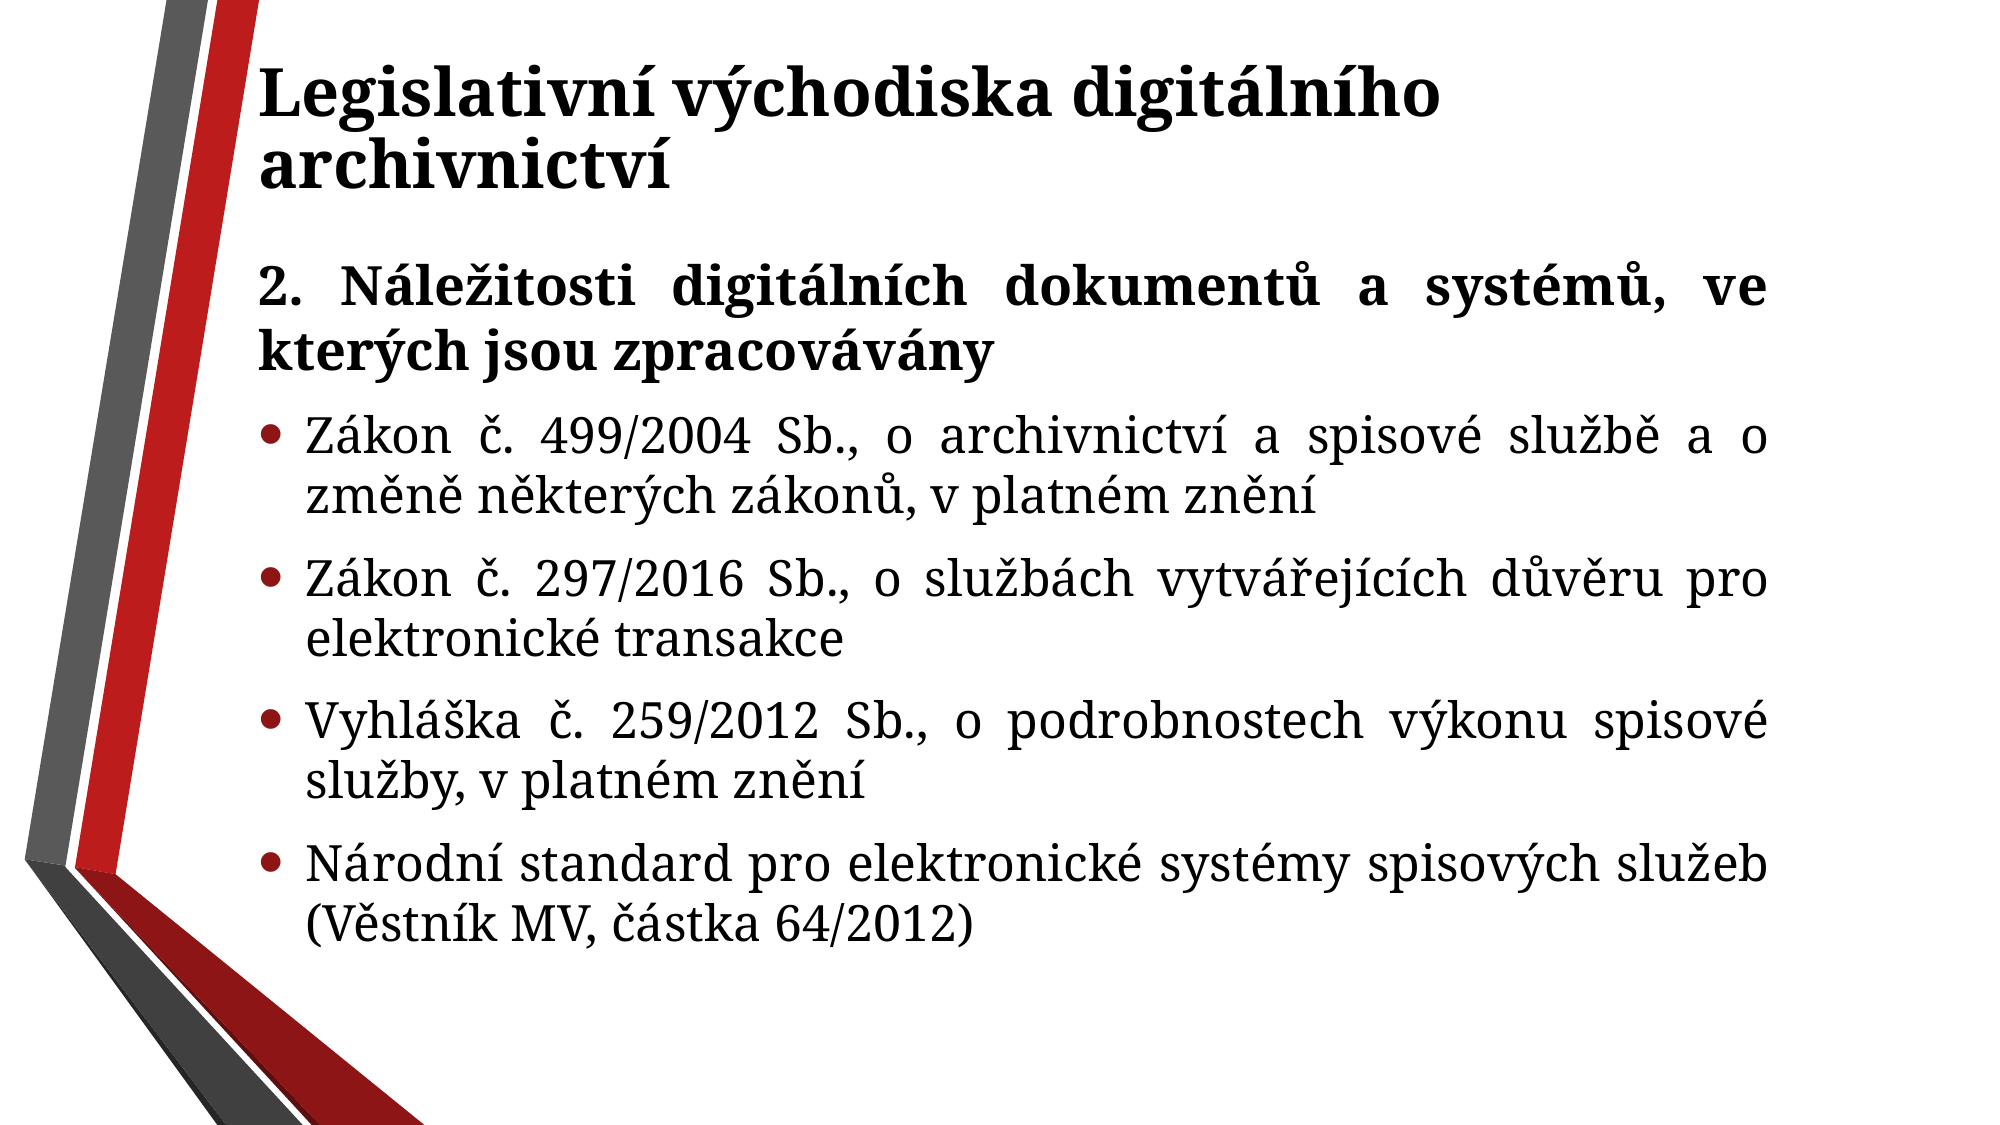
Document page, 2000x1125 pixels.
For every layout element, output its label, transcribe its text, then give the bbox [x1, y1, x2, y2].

list 2. Náležitosti digitálních dokumentů a systémů, ve kterých jsou zpracovávány Zákon č. 499/2004 Sb., o archivnictví a spisové službě a o změně některých zákonů, v platném znění Zákon č. 297/2016 Sb., o službách vytvářejících důvěru pro elektronické transakce Vyhláška č. 259/2012 Sb., o podrobnostech výkonu spisové služby, v platném znění Národní standard pro elektronické systémy spisových služeb (Věstník MV, částka 64/2012) [243, 243, 1786, 1062]
title Legislativní východiska digitálního archivnictví [243, 19, 1887, 244]
